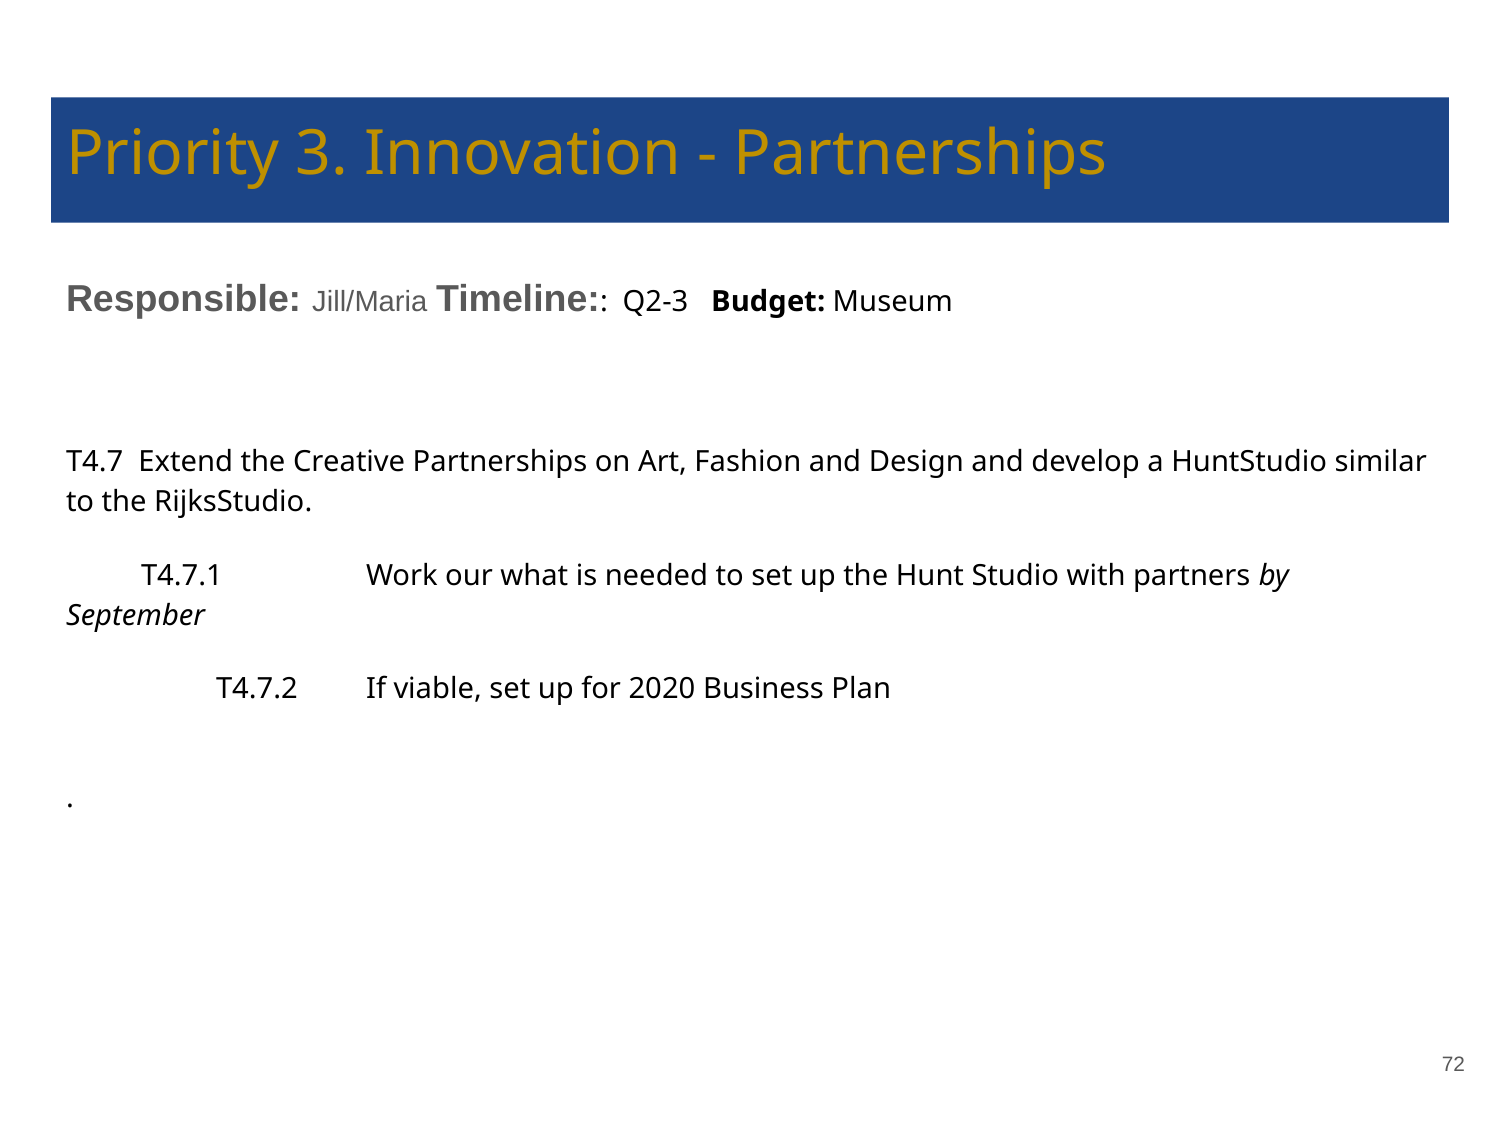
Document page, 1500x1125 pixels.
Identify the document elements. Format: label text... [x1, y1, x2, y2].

list Responsible: Jill/Maria Timeline:: Q2-3 Budget: Museum T4.7 Extend the Creative Partnerships on Art, Fashion and Design and develop a HuntStudio similar to the RijksStudio. T4.7.1 Work our what is needed to set up the Hunt Studio with partners by September T4.7.2 If viable, set up for 2020 Business Plan . [51, 252, 1449, 1000]
slide_number ‹#› [1389, 1019, 1480, 1106]
title Priority 3. Innovation - Partnerships [51, 97, 1449, 223]
